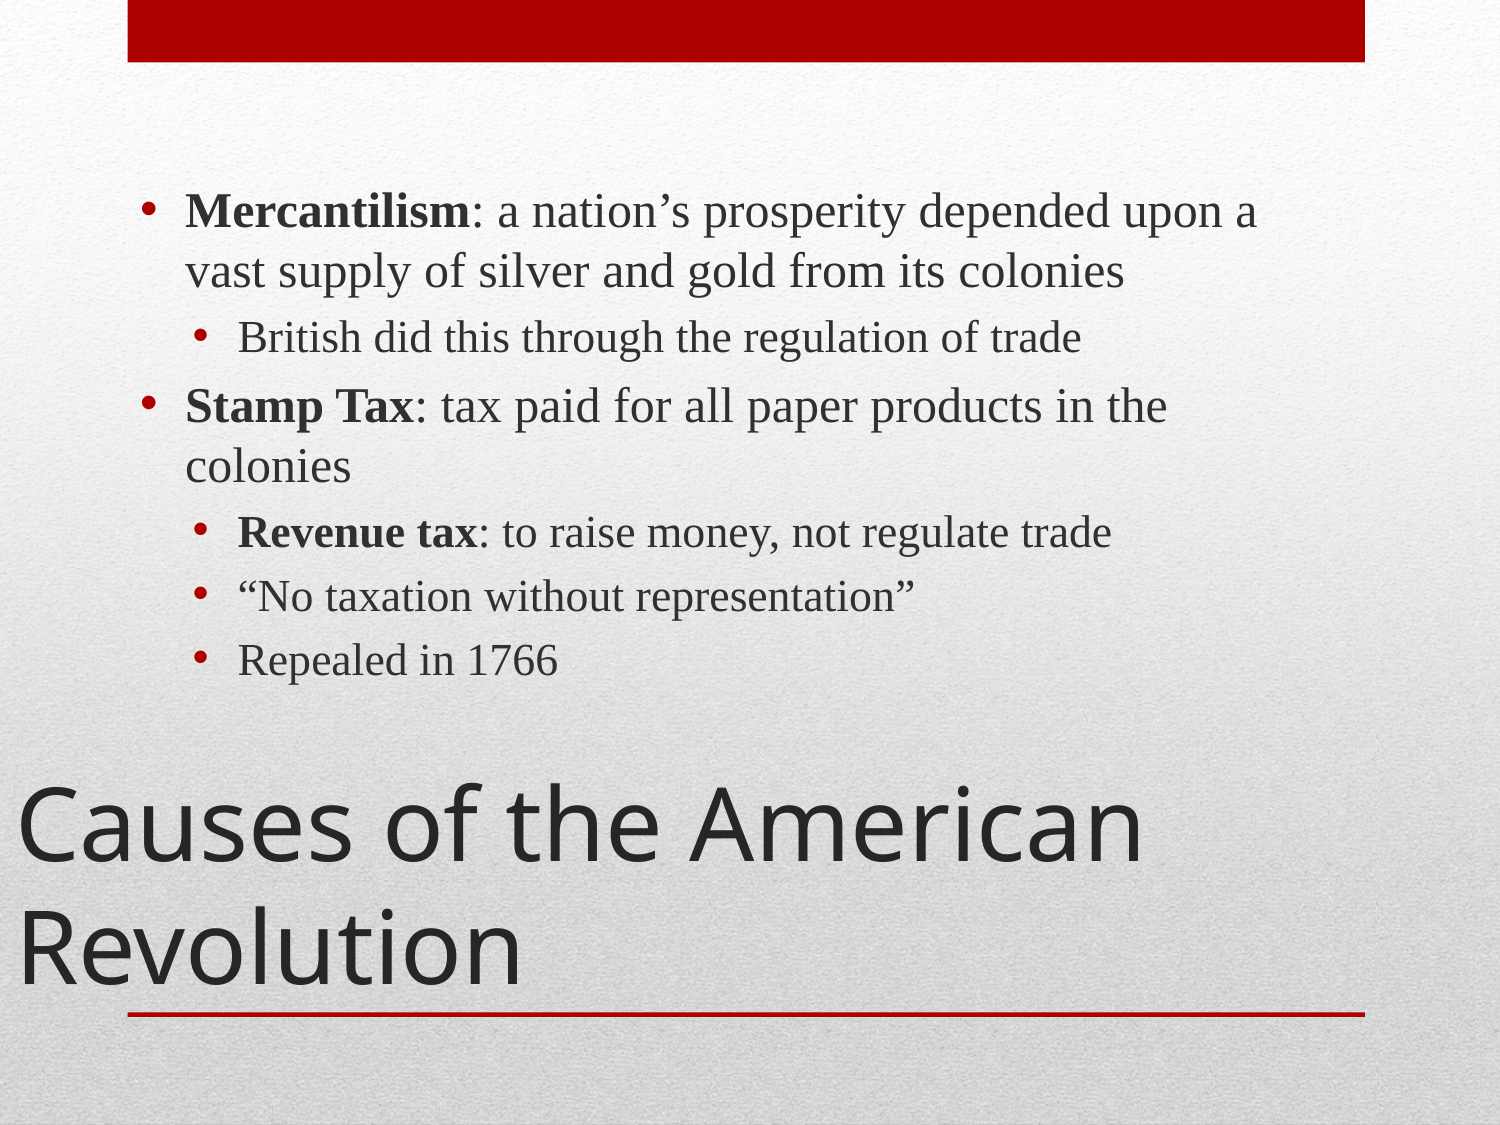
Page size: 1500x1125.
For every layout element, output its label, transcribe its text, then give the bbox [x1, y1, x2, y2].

list Mercantilism: a nation’s prosperity depended upon a vast supply of silver and gold from its colonies British did this through the regulation of trade Stamp Tax: tax paid for all paper products in the colonies Revenue tax: to raise money, not regulate trade “No taxation without representation” Repealed in 1766 [125, 112, 1363, 750]
title Causes of the American Revolution [0, 750, 1500, 1013]
